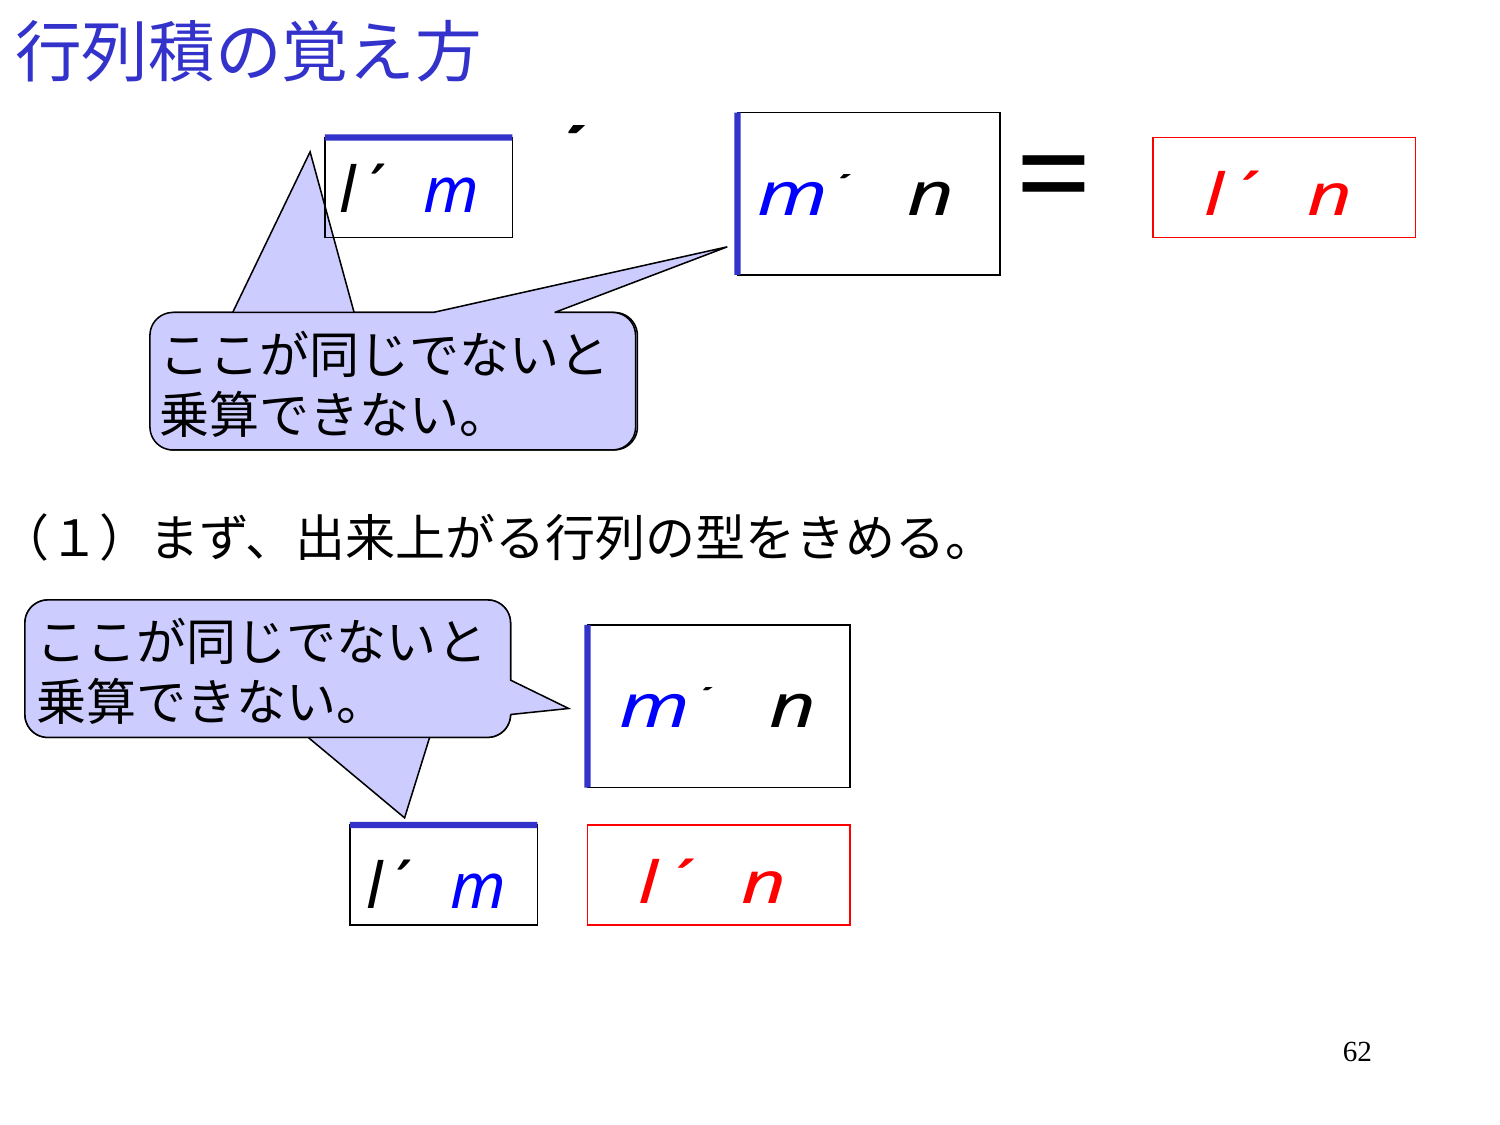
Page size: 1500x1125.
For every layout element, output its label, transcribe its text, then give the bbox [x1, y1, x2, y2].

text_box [749, 174, 973, 226]
text_box [502, 605, 569, 733]
text_box ここが同じでないと 乗算できない。 [22, 602, 502, 738]
slide_number 62 [1074, 1024, 1388, 1101]
text_box [308, 738, 430, 818]
title 行列積の覚え方 [0, 0, 1126, 101]
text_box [335, 154, 490, 224]
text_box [1199, 162, 1369, 226]
text_box [162, 246, 728, 315]
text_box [562, 124, 676, 238]
text_box （１）まず、出来上がる行列の型をきめる。 [0, 499, 1011, 574]
text_box [588, 624, 850, 788]
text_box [1000, 142, 1137, 245]
text_box [738, 112, 1000, 275]
text_box [324, 138, 513, 238]
text_box [625, 316, 636, 447]
text_box [1152, 137, 1416, 238]
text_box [612, 687, 835, 739]
text_box [232, 151, 354, 312]
text_box ここが同じでないと 乗算できない。 [144, 315, 625, 451]
text_box [350, 826, 538, 925]
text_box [634, 849, 803, 914]
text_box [362, 849, 517, 919]
text_box [587, 825, 850, 925]
